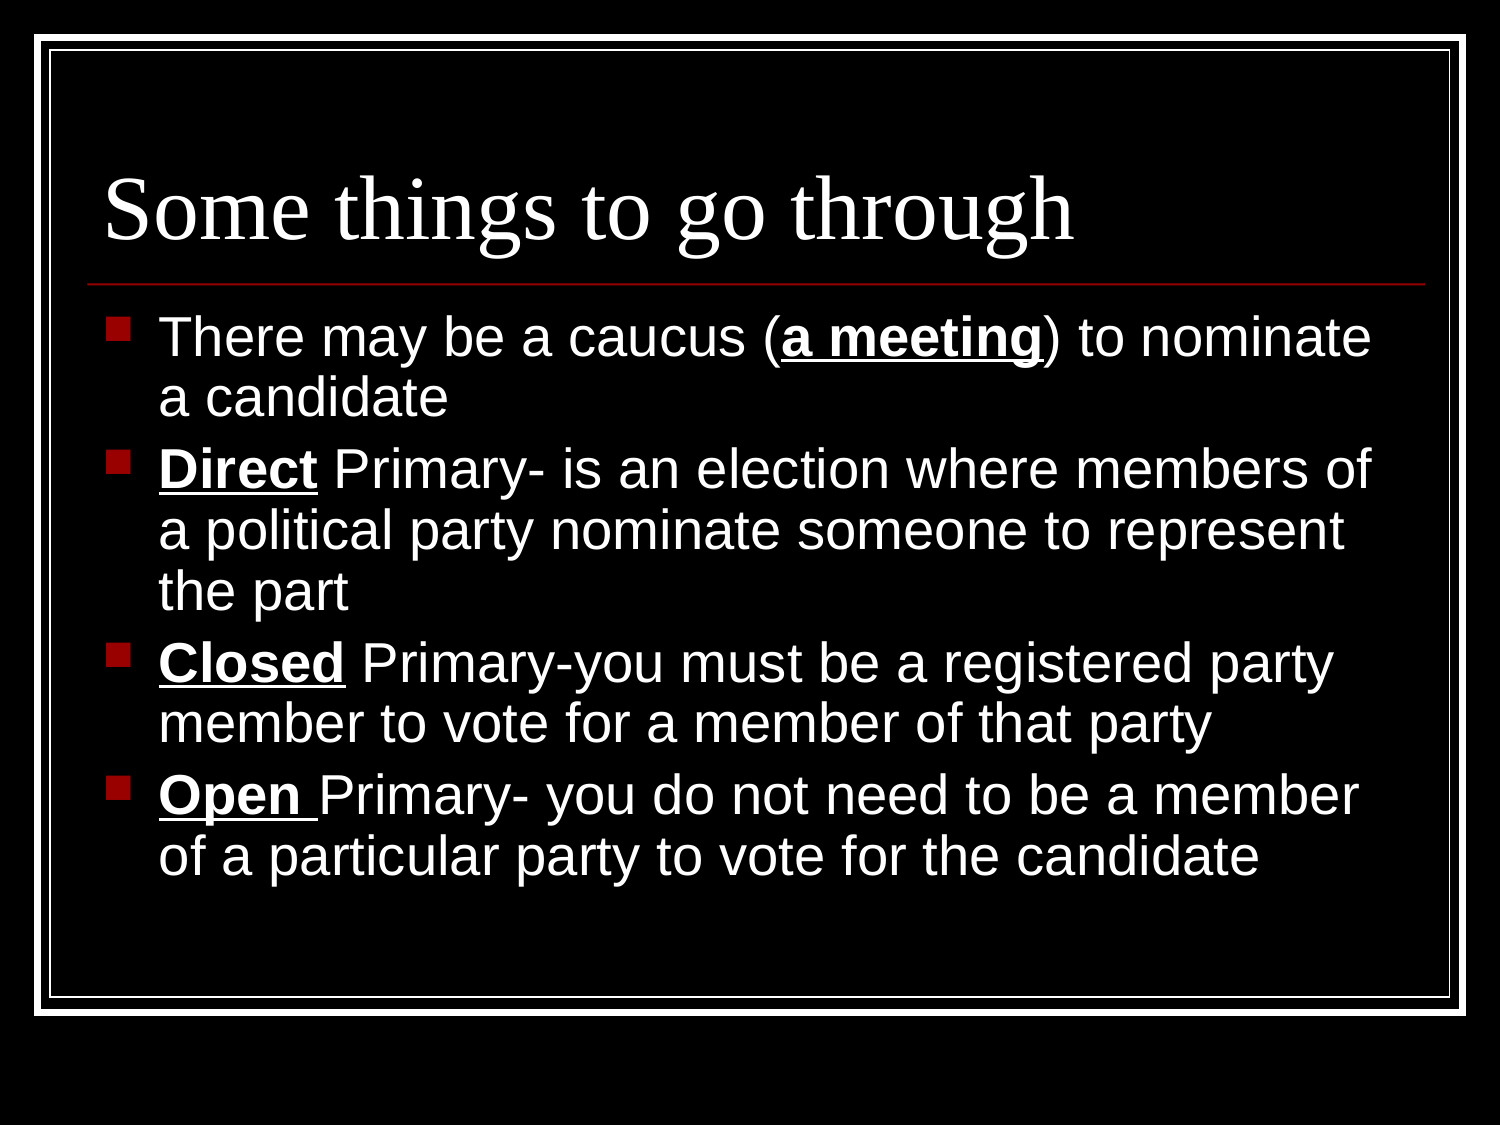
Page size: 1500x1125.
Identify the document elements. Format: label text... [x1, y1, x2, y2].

title Some things to go through [87, 77, 1426, 266]
list There may be a caucus (a meeting) to nominate a candidate Direct Primary- is an election where members of a political party nominate someone to represent the part Closed Primary-you must be a registered party member to vote for a member of that party Open Primary- you do not need to be a member of a particular party to vote for the candidate [87, 299, 1426, 963]
